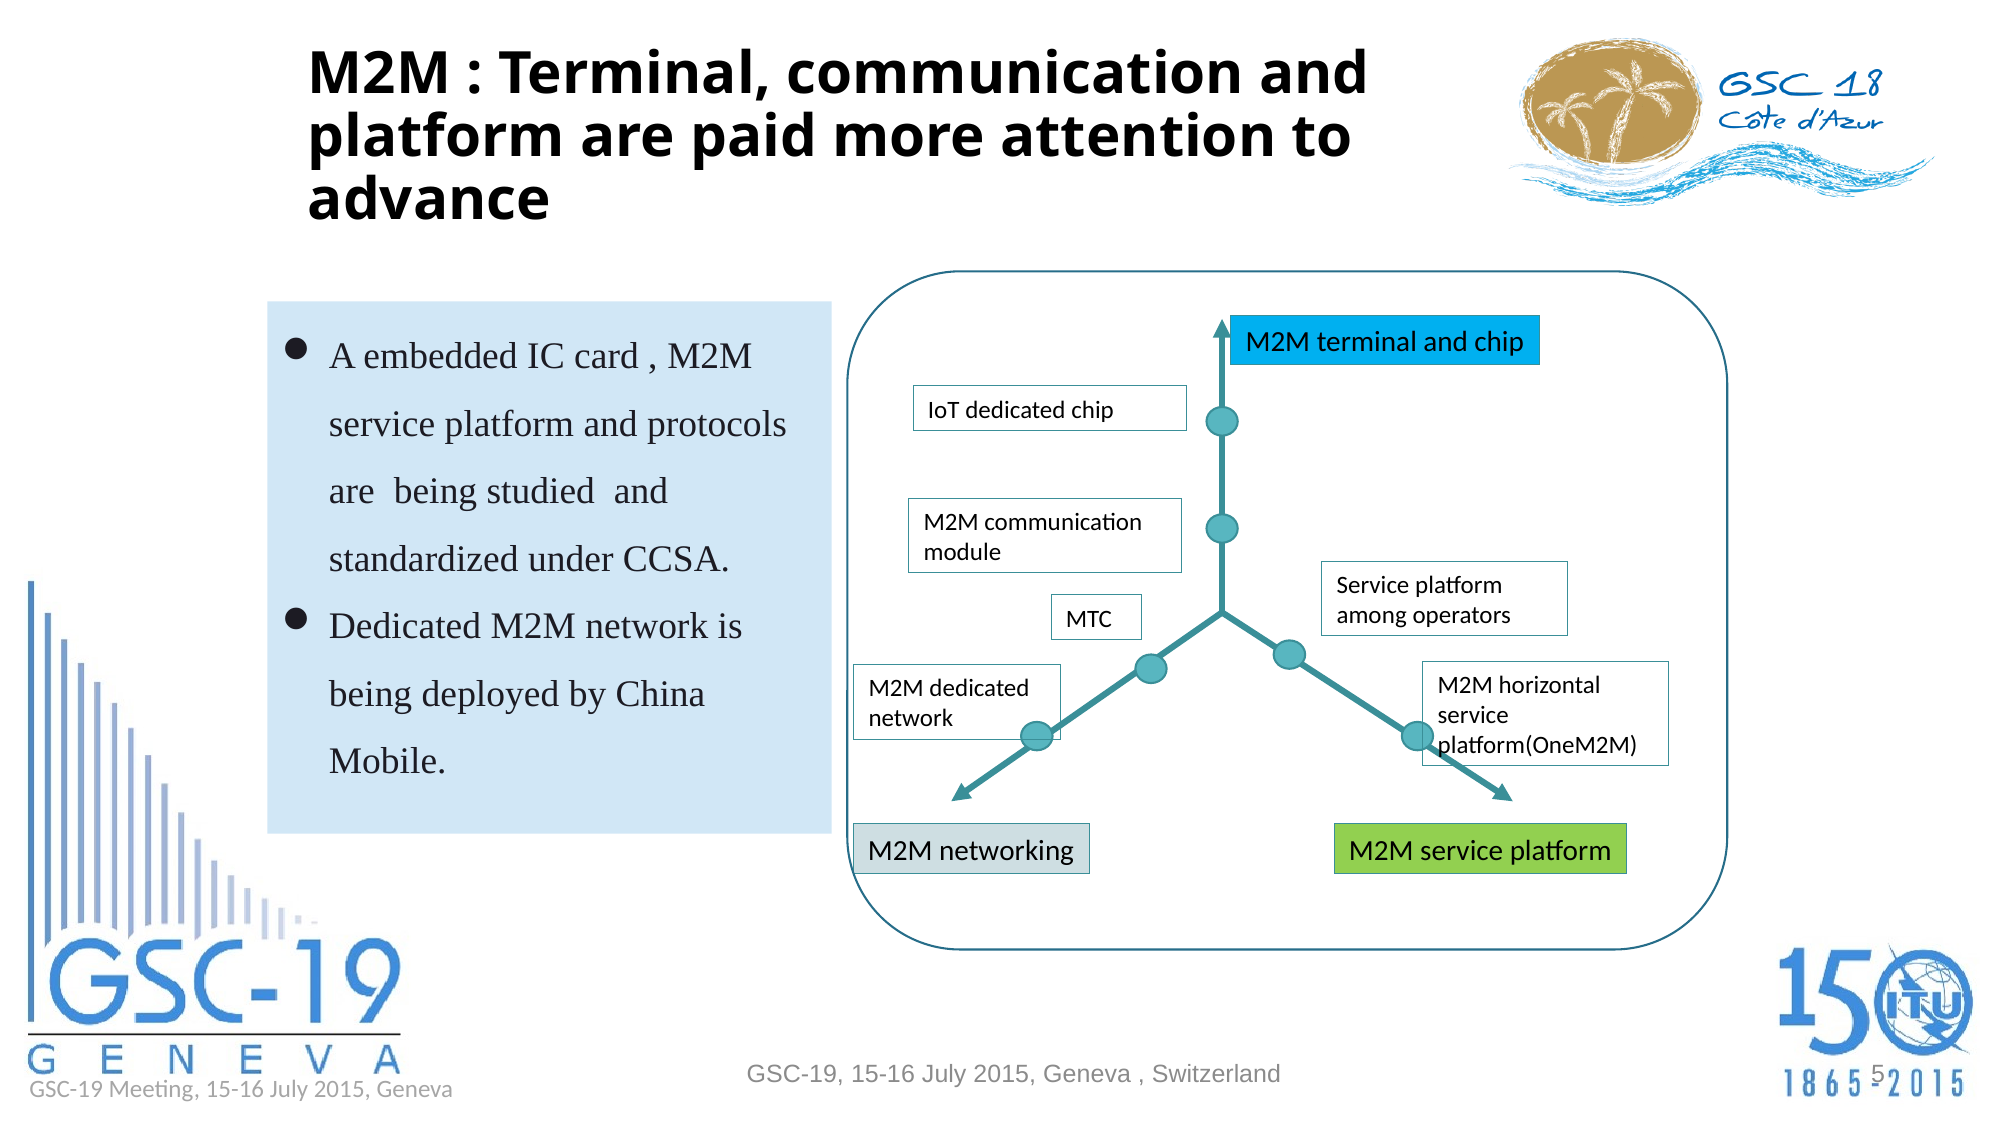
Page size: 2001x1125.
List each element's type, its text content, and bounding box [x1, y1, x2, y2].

footer GSC-19, 15-16 July 2015, Geneva , Switzerland [640, 1042, 1389, 1103]
text_box [852, 270, 1729, 951]
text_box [848, 315, 1669, 875]
title M2M : Terminal, communication and platform are paid more attention to advance [292, 35, 1536, 179]
picture [19, 567, 416, 1084]
text_box A embedded IC card , M2M service platform and protocols are being studied and standardized under CCSA. Dedicated M2M network is being deployed by China Mobile. [267, 301, 832, 834]
picture [1766, 936, 1986, 1107]
picture [1491, 35, 1950, 208]
slide_number 5 [1433, 1042, 1900, 1103]
